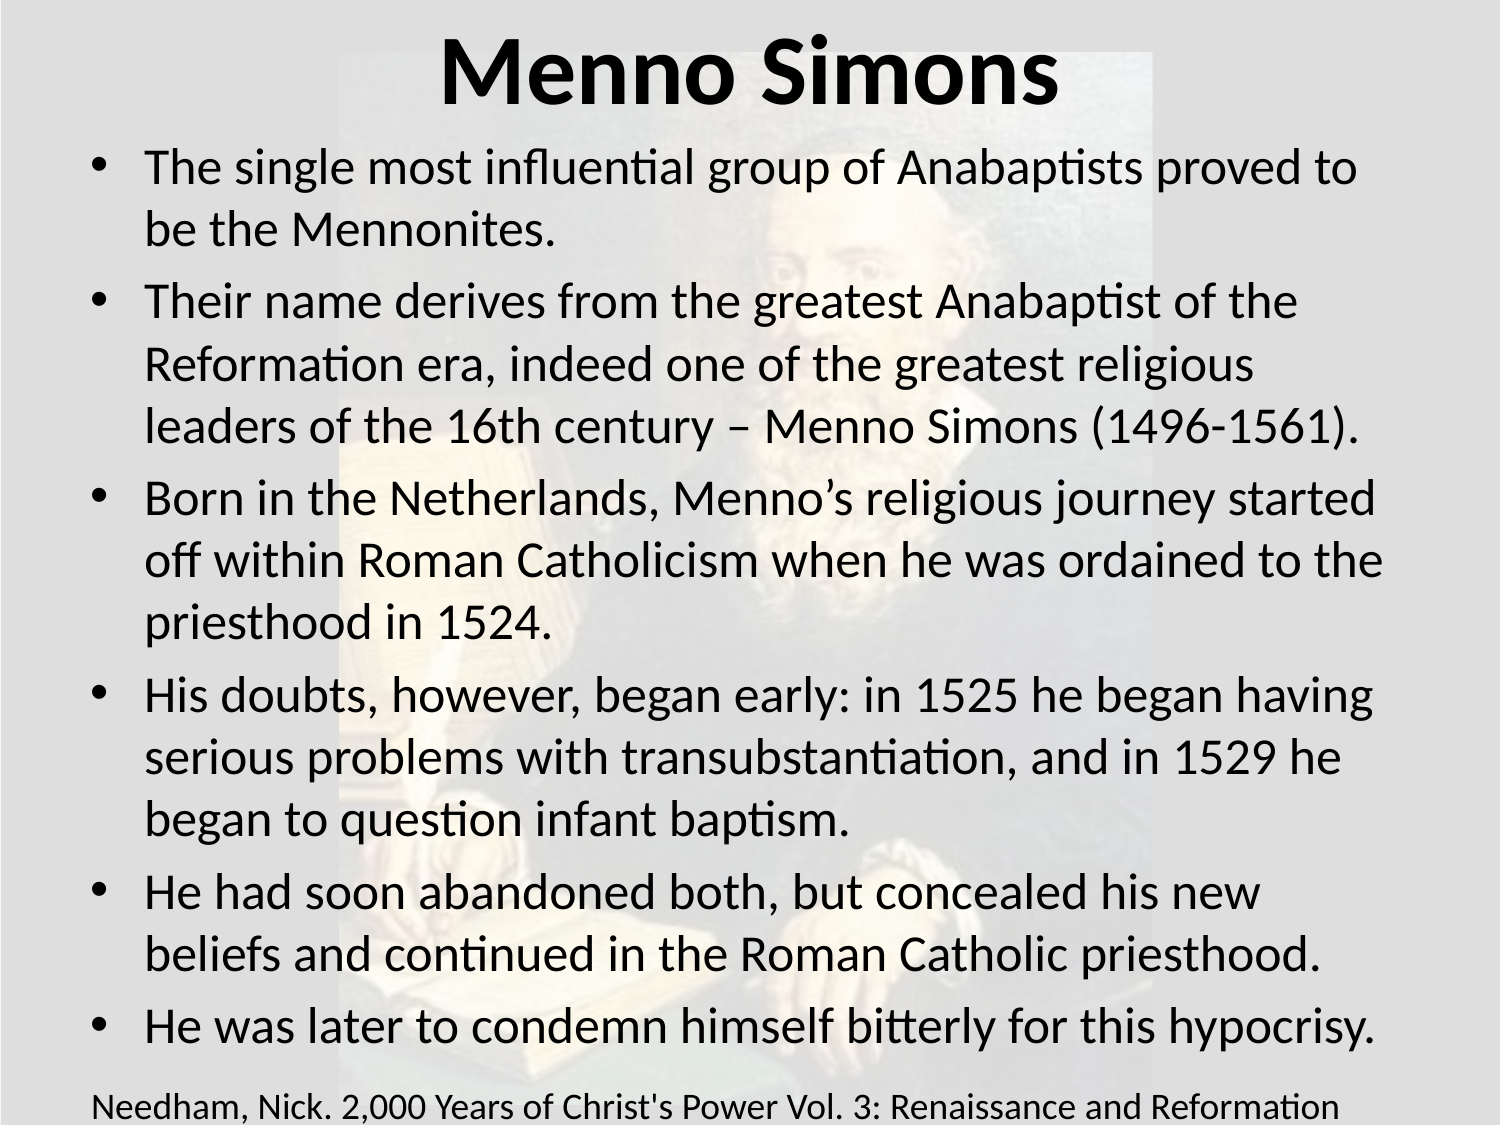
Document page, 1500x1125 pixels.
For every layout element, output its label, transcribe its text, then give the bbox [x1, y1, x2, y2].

text_box Needham, Nick. 2,000 Years of Christ's Power Vol. 3: Renaissance and Reformation [76, 1075, 1500, 1125]
list The single most influential group of Anabaptists proved to be the Mennonites. Their name derives from the greatest Anabaptist of the Reformation era, indeed one of the greatest religious leaders of the 16th century – Menno Simons (1496-1561). Born in the Netherlands, Menno’s religious journey started off within Roman Catholicism when he was ordained to the priesthood in 1524. His doubts, however, began early: in 1525 he began having serious problems with transubstantiation, and in 1529 he began to question infant baptism. He had soon abandoned both, but concealed his new beliefs and continued in the Roman Catholic priesthood. He was later to condemn himself bitterly for this hypocrisy. [75, 125, 1425, 1075]
title Menno Simons [0, 4, 1500, 125]
